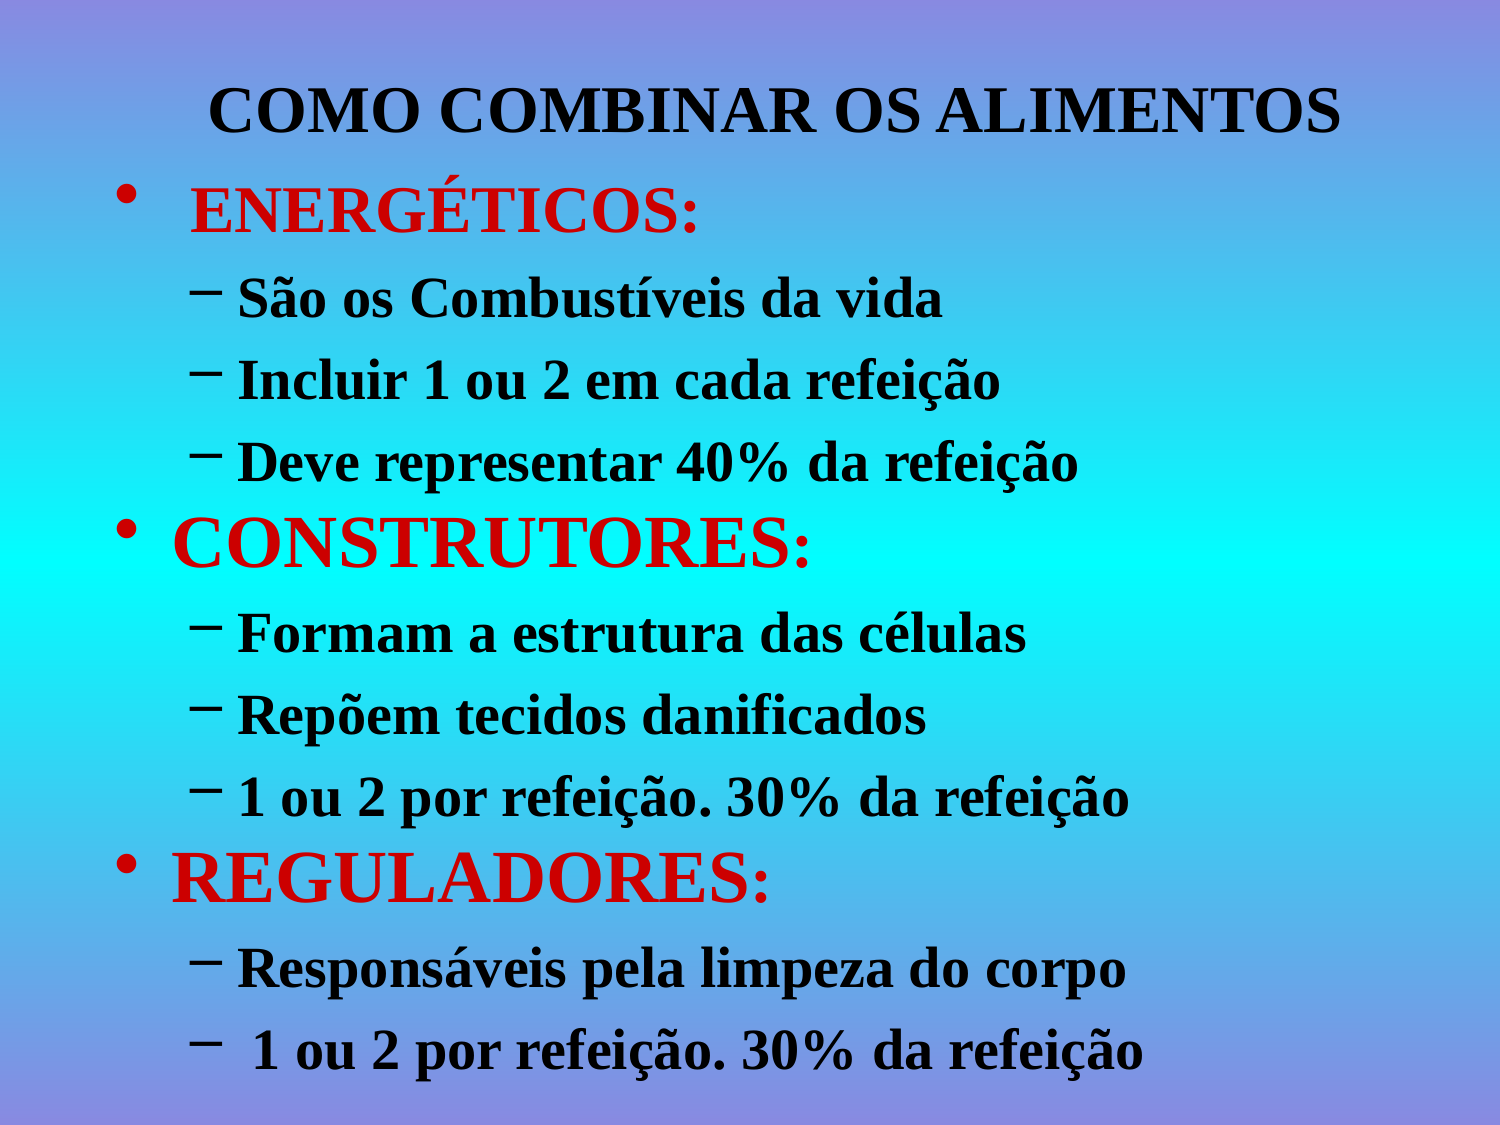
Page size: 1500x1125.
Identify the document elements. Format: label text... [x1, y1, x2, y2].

title COMO COMBINAR OS ALIMENTOS [137, 50, 1413, 163]
list ENERGÉTICOS: São os Combustíveis da vida Incluir 1 ou 2 em cada refeição Deve representar 40% da refeição CONSTRUTORES: Formam a estrutura das células Repõem tecidos danificados 1 ou 2 por refeição. 30% da refeição REGULADORES: Responsáveis pela limpeza do corpo 1 ou 2 por refeição. 30% da refeição [99, 149, 1363, 1125]
